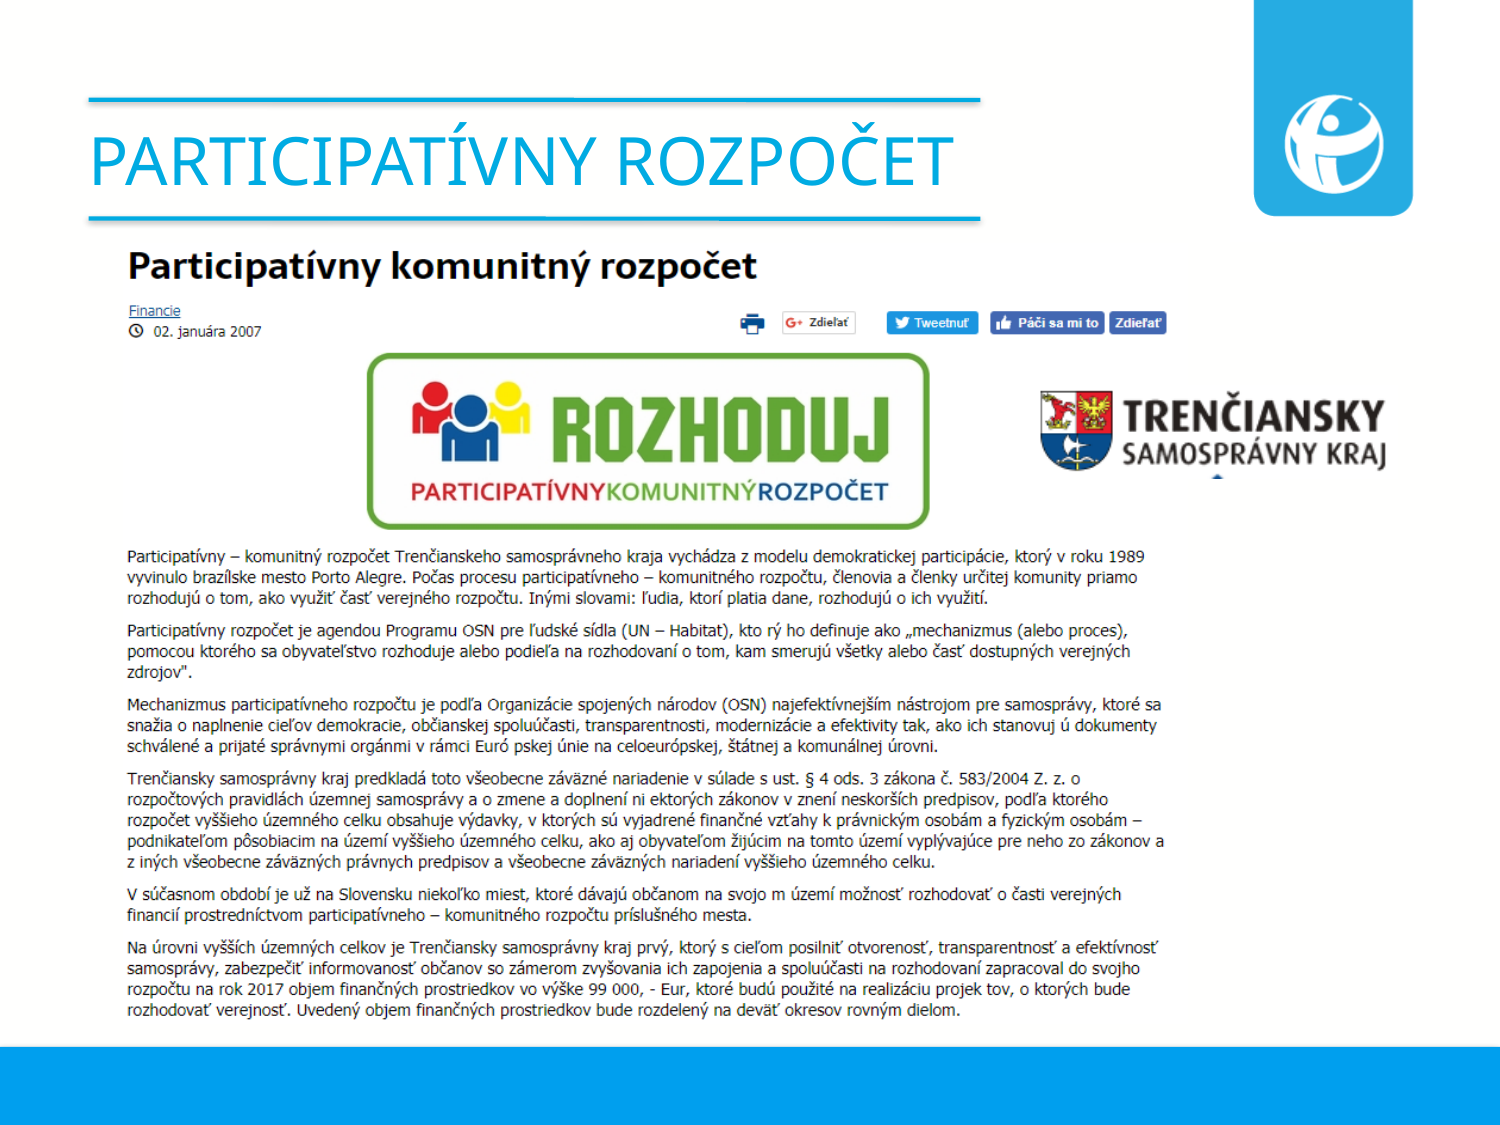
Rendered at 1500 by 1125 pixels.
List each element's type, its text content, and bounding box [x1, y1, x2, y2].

title Participatívny rozpočet [88, 93, 1129, 225]
picture [1230, 0, 1500, 242]
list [123, 243, 1188, 1024]
picture [1033, 385, 1398, 480]
